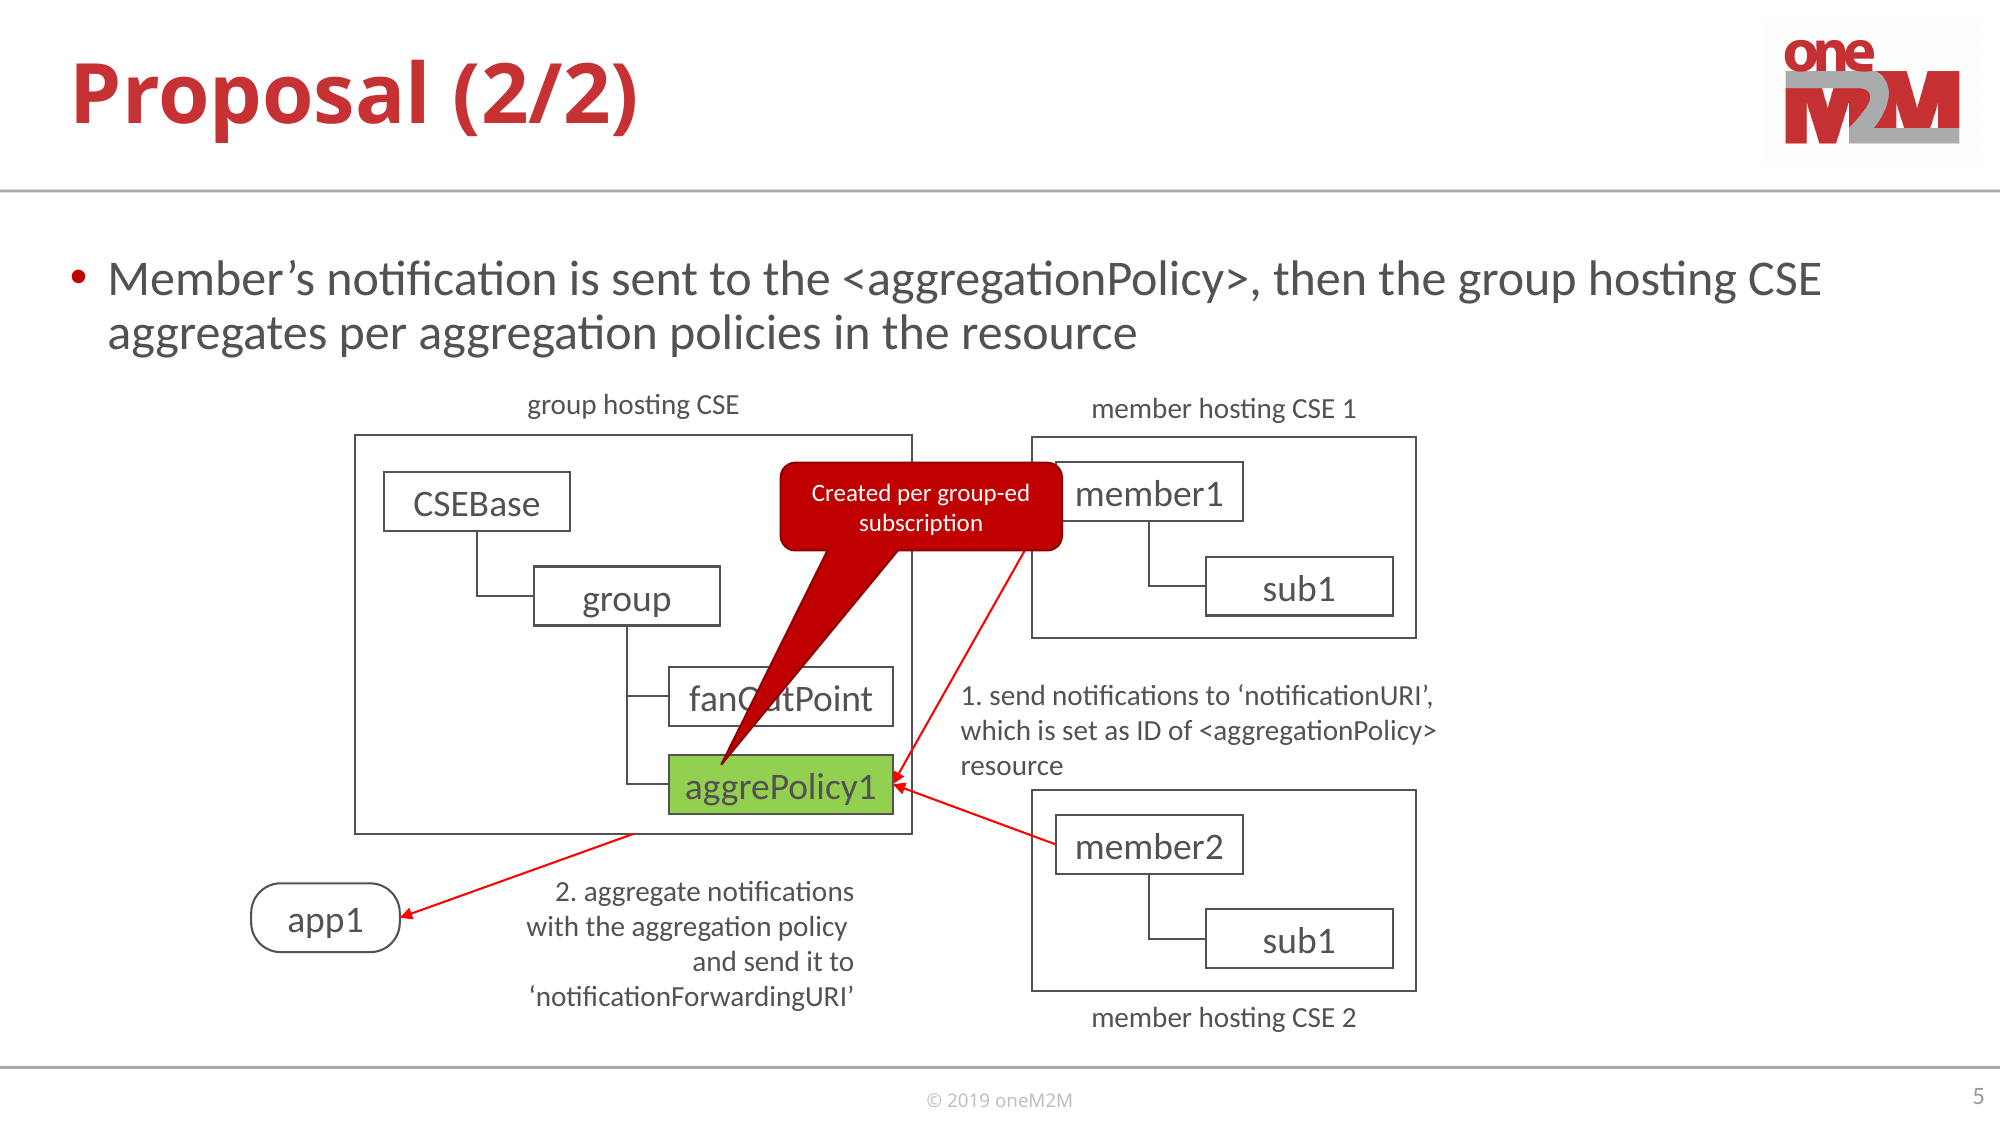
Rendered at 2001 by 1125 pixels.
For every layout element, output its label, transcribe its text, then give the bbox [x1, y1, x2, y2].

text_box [472, 535, 538, 592]
text_box group hosting CSE [512, 377, 756, 428]
text_box [354, 434, 913, 835]
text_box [612, 639, 684, 683]
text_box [892, 784, 1056, 845]
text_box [568, 683, 728, 726]
text_box Created per group-ed subscription [720, 461, 1064, 766]
text_box member1 [1055, 461, 1244, 522]
text_box group [533, 565, 721, 627]
text_box fanOutPoint [755, 666, 892, 727]
text_box CSEBase [383, 471, 571, 532]
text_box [1145, 878, 1211, 935]
text_box member hosting CSE 1 [1038, 382, 1410, 432]
text_box [1031, 789, 1417, 992]
text_box app1 [250, 882, 401, 954]
list Member’s notification is sent to the <aggregationPolicy>, then the group hosting CSE aggregates per aggregation policies in the resource [54, 245, 1894, 396]
slide_number 5 [1918, 1065, 2000, 1125]
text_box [892, 537, 1033, 784]
text_box aggrePolicy1 [668, 754, 892, 815]
text_box sub1 [1205, 556, 1394, 617]
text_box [1145, 525, 1211, 582]
text_box fanOutPoint [668, 666, 768, 727]
picture [1763, 17, 1981, 166]
title Proposal (2/2) [54, 0, 1565, 193]
text_box 1. send notifications to ‘notificationURI’, which is set as ID of <aggregationPolicy> resource [1033, 669, 1500, 789]
text_box member2 [1055, 814, 1244, 875]
text_box member hosting CSE 2 [1038, 990, 1410, 1041]
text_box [399, 833, 634, 918]
text_box [1031, 436, 1417, 639]
text_box 2. aggregate notifications with the aggregation policy and send it to ‘notificationForwardingURI’ [504, 864, 870, 1020]
text_box sub1 [1205, 908, 1394, 969]
